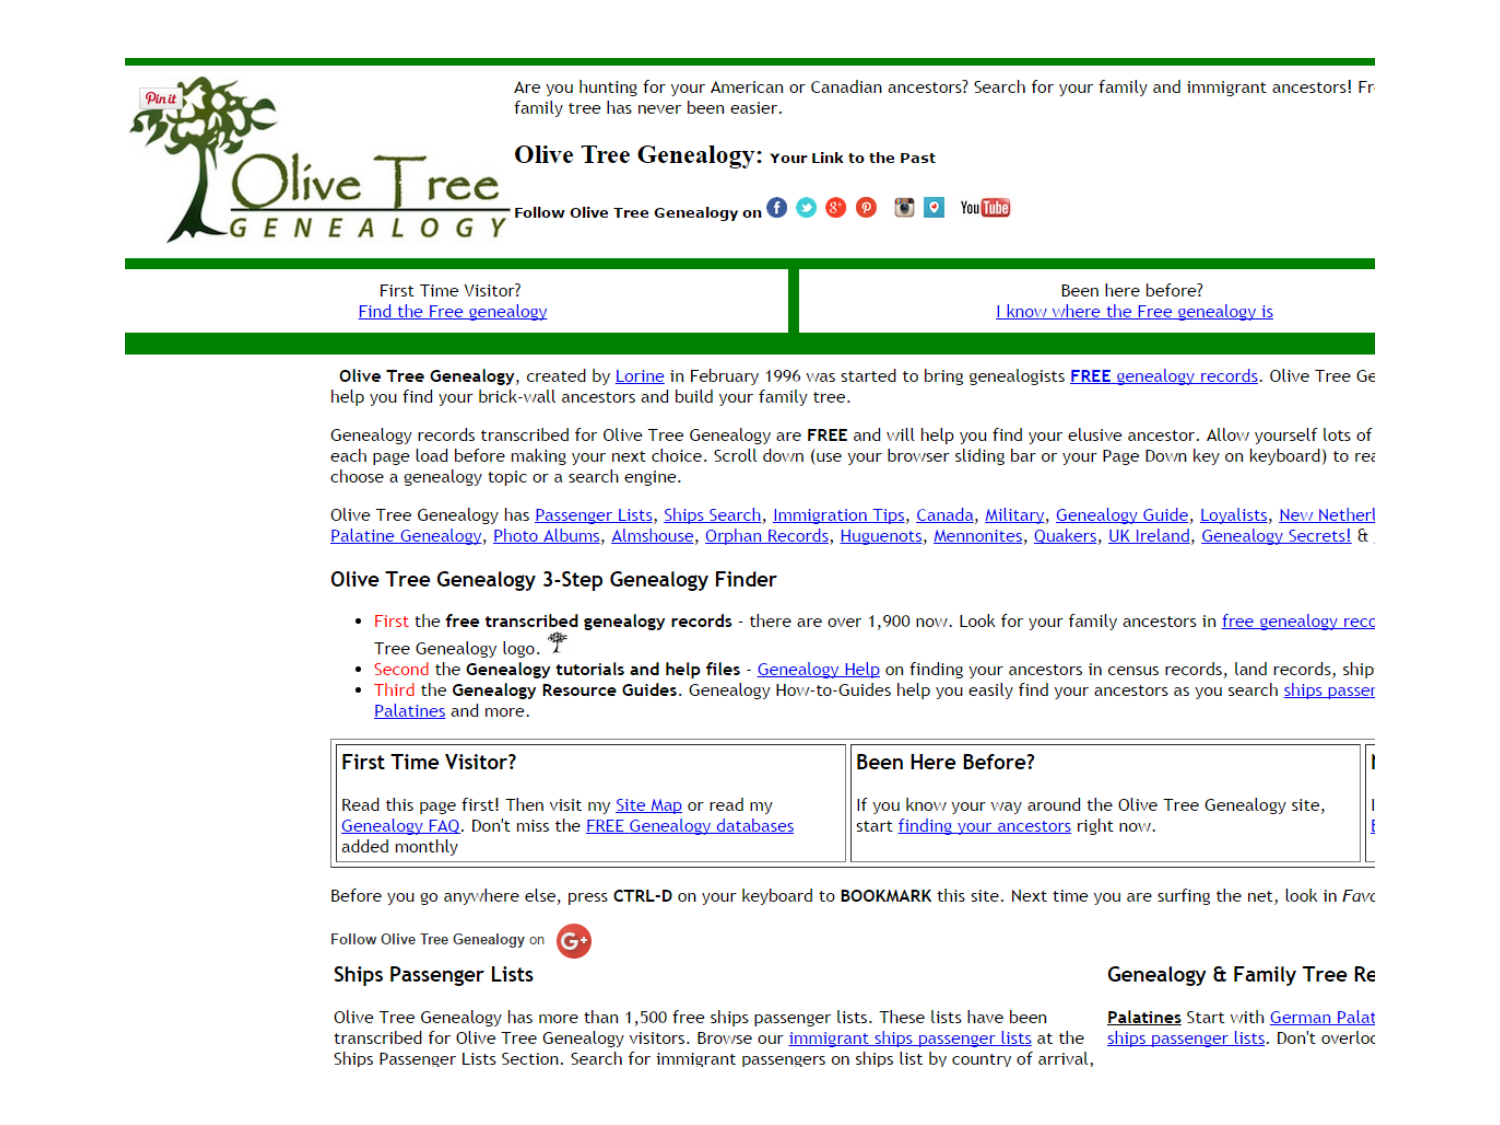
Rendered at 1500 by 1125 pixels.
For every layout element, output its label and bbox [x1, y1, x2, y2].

picture [124, 58, 1376, 1067]
